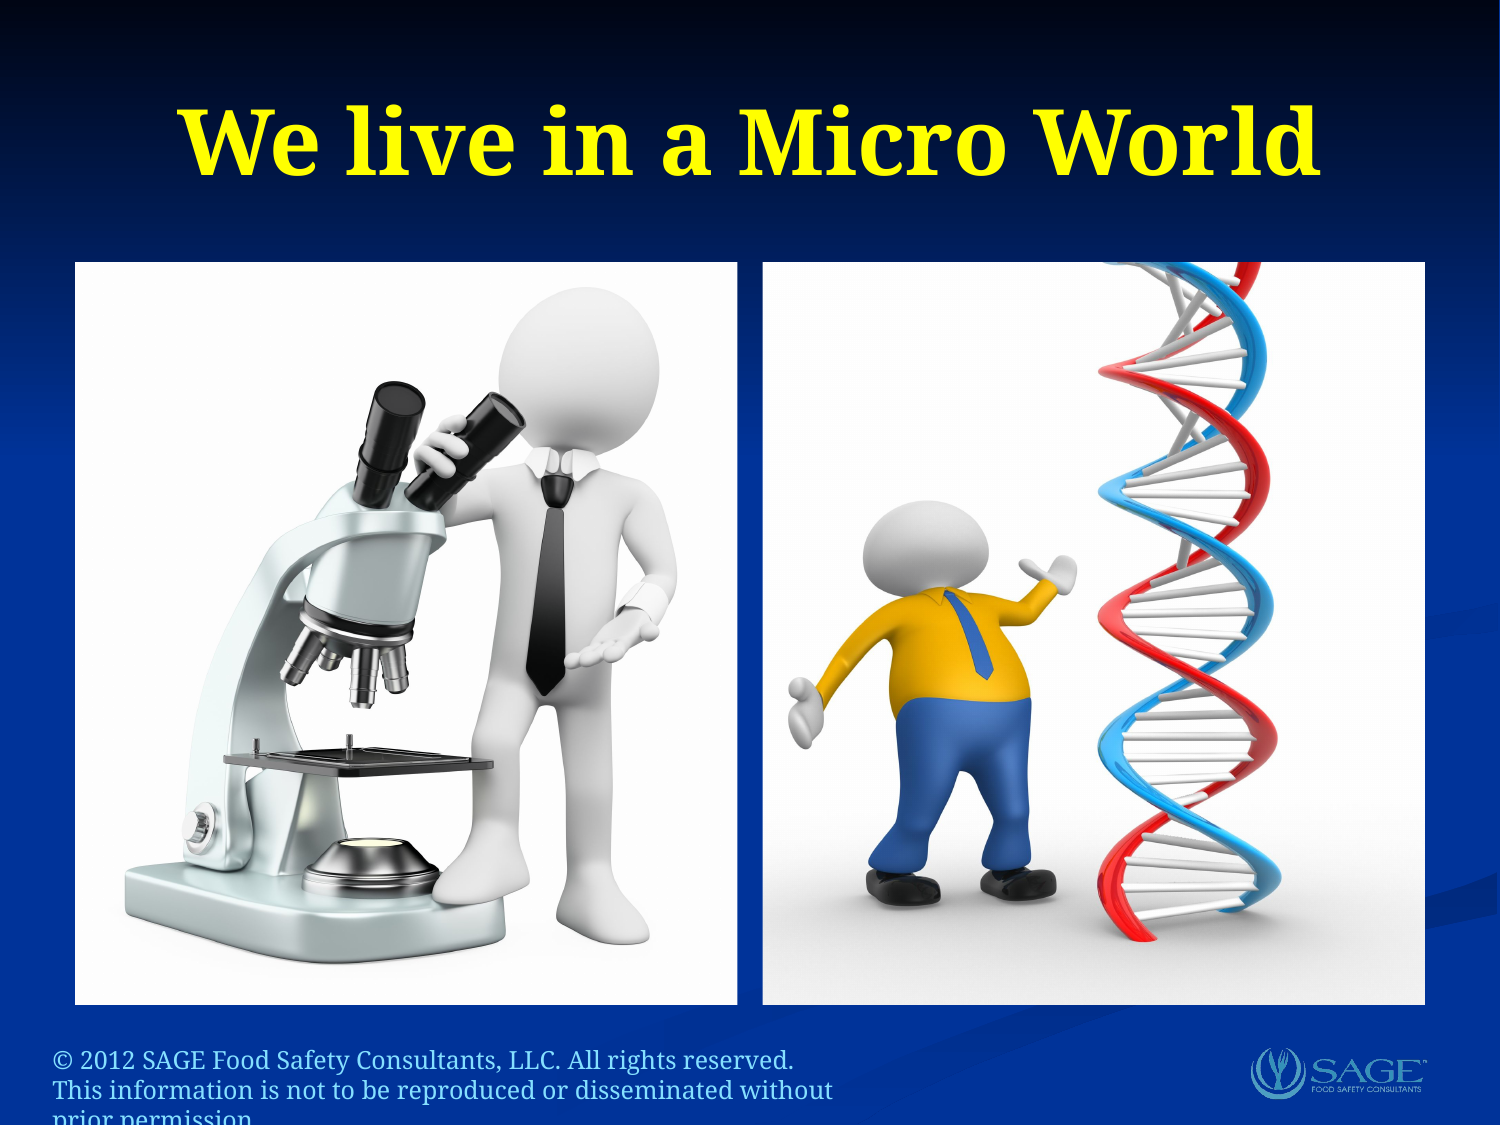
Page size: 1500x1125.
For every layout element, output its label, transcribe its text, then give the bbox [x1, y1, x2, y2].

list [74, 262, 738, 1006]
title We live in a Micro World [74, 44, 1426, 233]
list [762, 262, 1426, 1006]
picture [1250, 1047, 1428, 1100]
